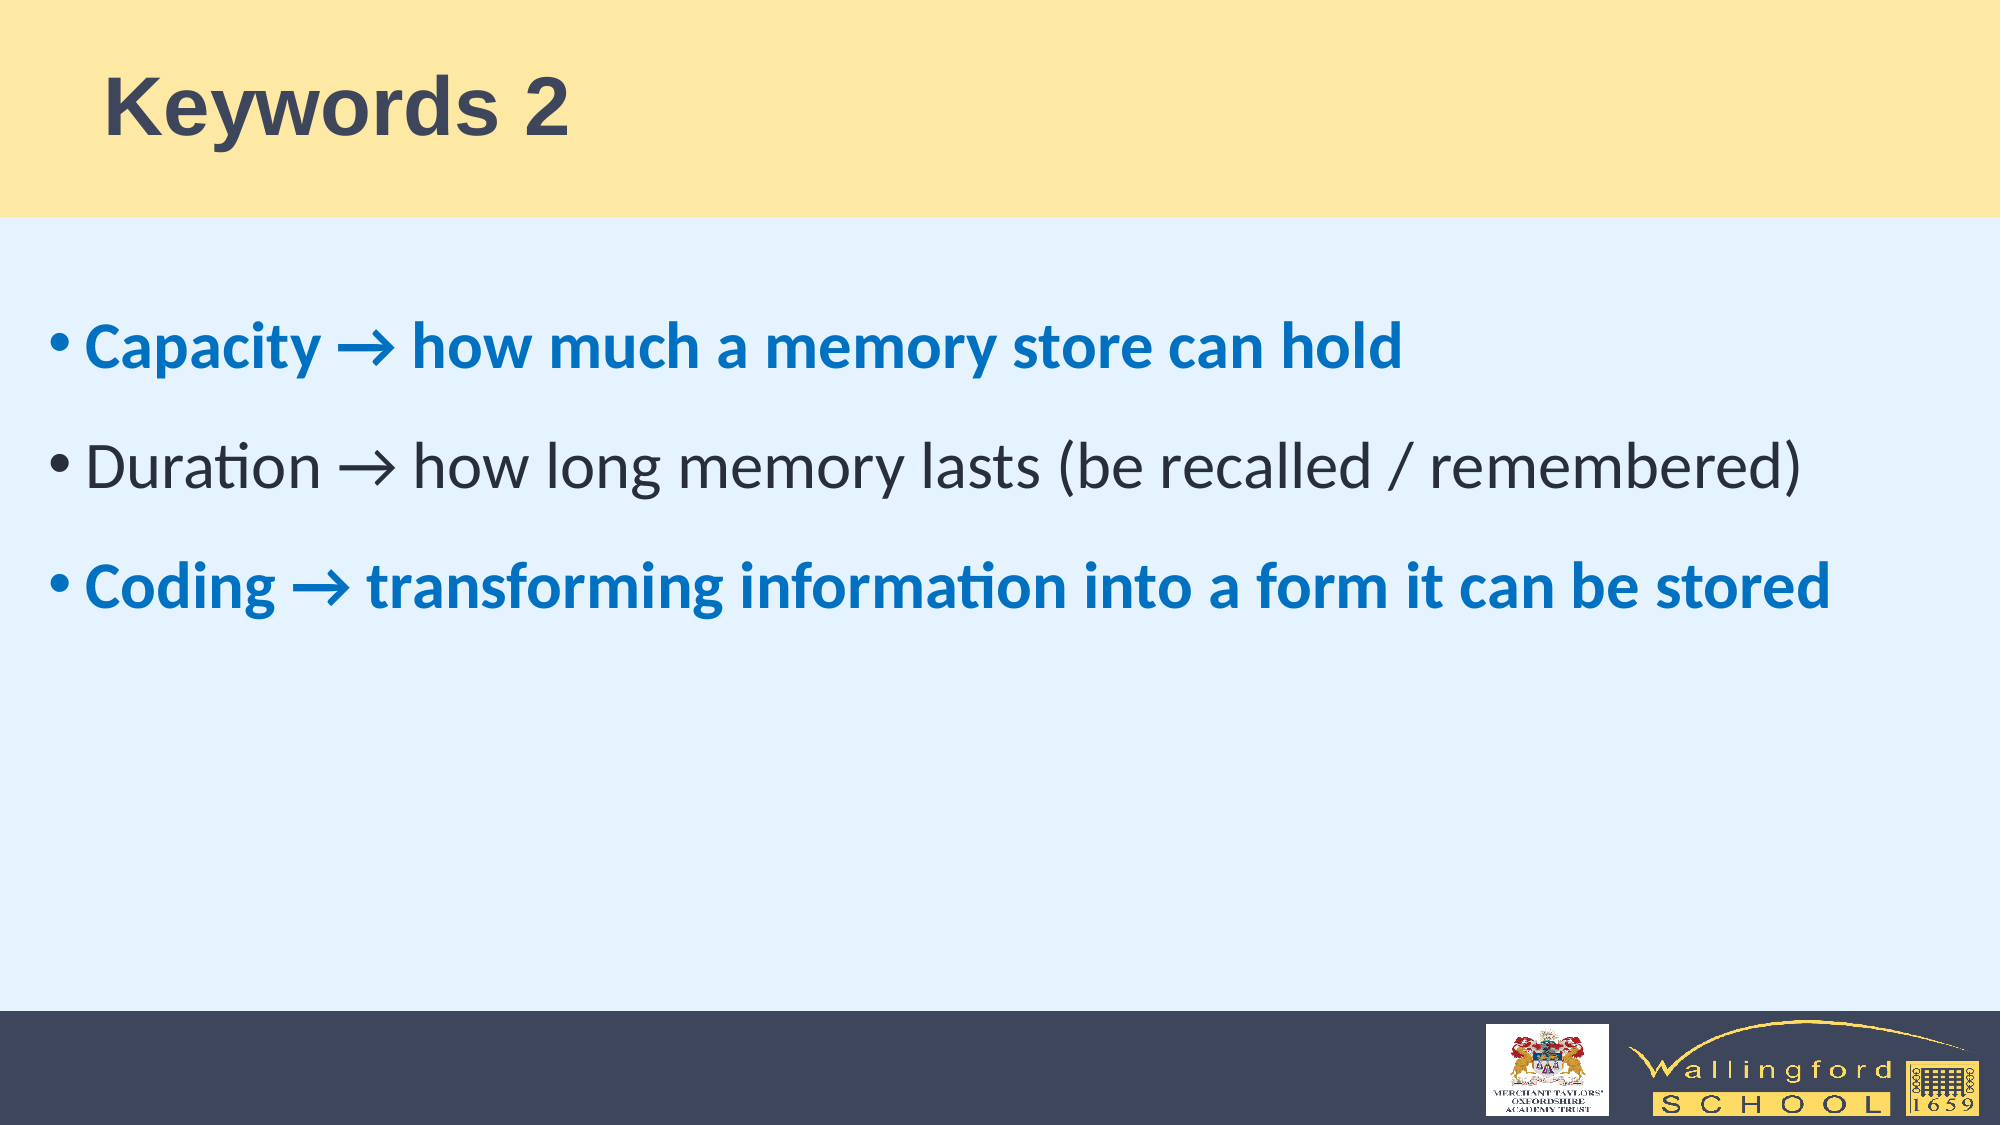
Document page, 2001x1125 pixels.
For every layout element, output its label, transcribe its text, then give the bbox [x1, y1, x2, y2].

title Keywords 2 [0, 0, 2000, 218]
picture [1486, 1024, 1609, 1116]
list Capacity → how much a memory store can hold Duration → how long memory lasts (be recalled / remembered) Coding → transforming information into a form it can be stored [33, 254, 1956, 968]
picture [1627, 1020, 1979, 1116]
